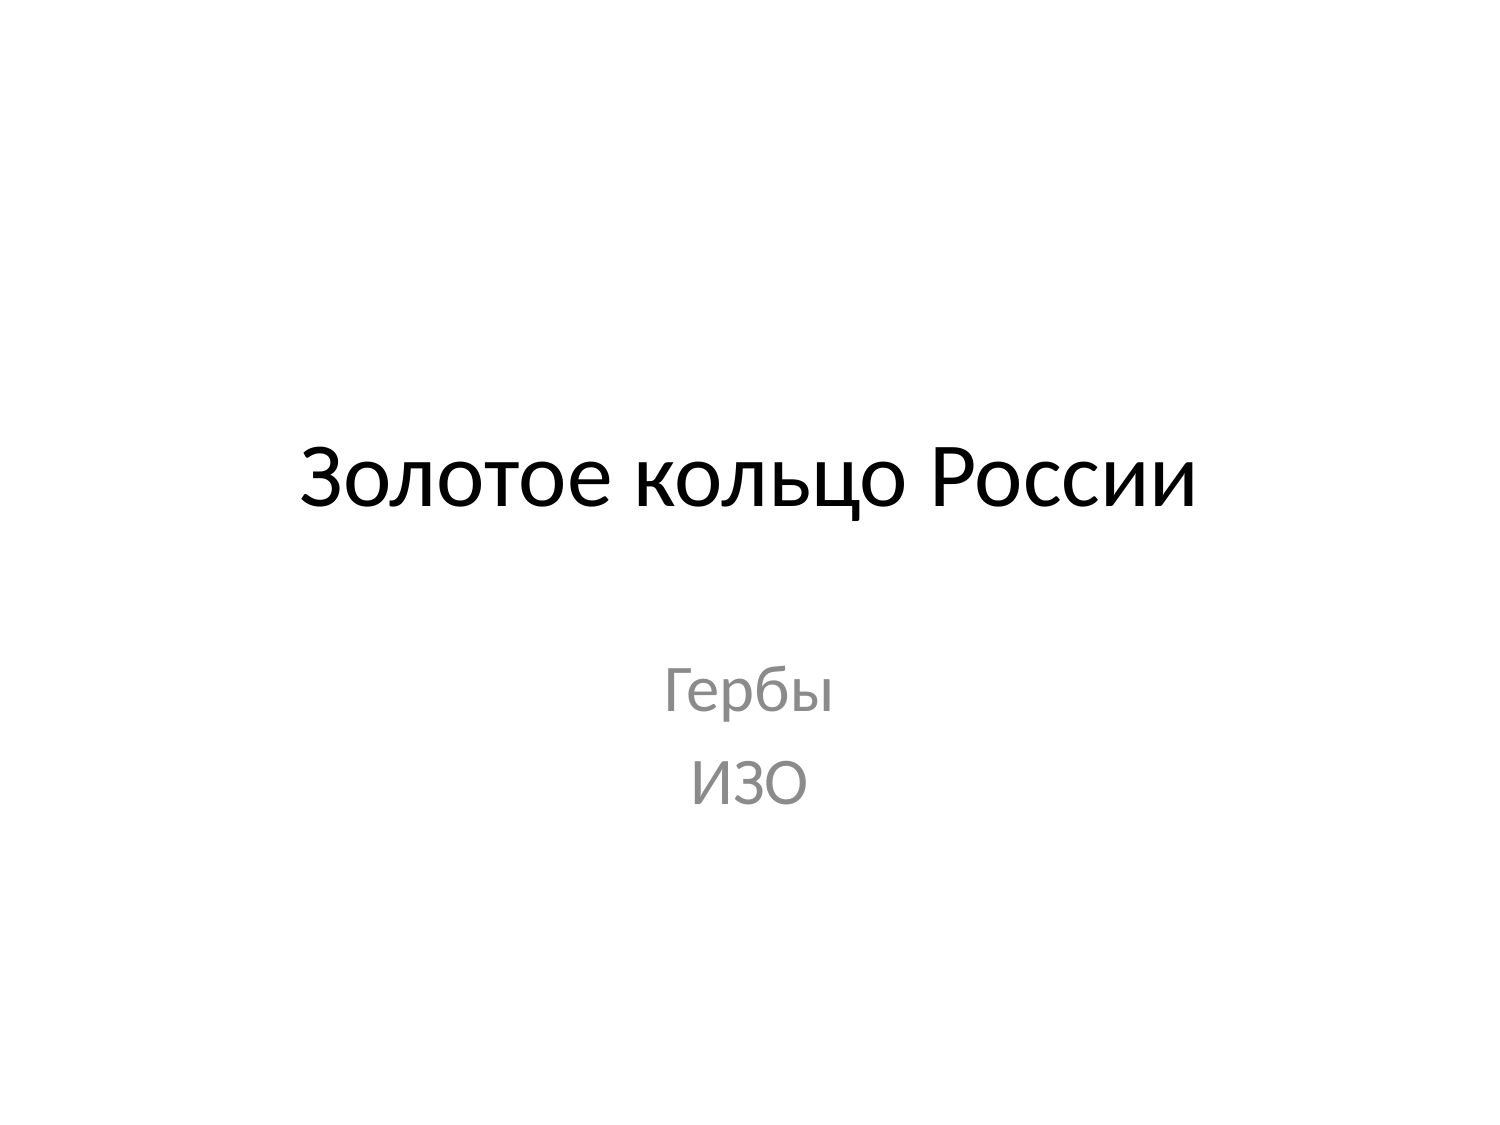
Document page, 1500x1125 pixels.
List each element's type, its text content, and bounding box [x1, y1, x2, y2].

title Золотое кольцо России [112, 349, 1388, 591]
subtitle Гербы ИЗО [225, 637, 1275, 925]
